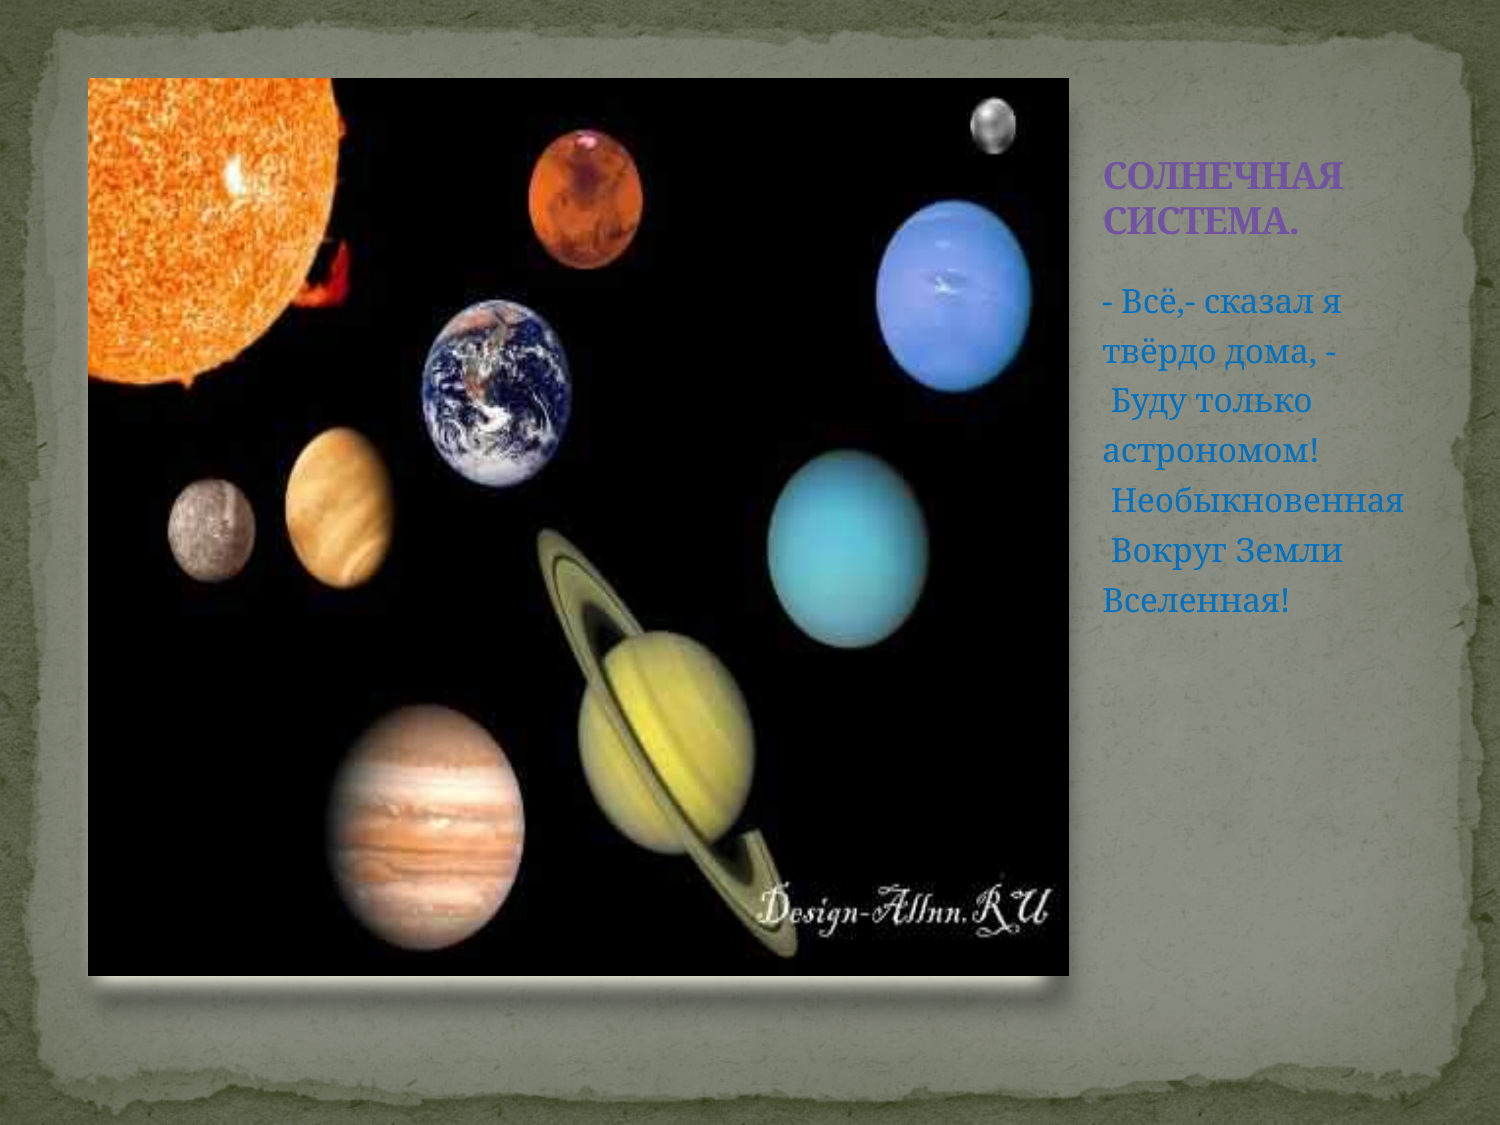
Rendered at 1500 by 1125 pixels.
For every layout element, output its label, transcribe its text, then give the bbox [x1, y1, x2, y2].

list - Всё,- сказал я твёрдо дома, - Буду только астрономом! Необыкновенная Вокруг Земли Вселенная! [1087, 262, 1425, 988]
title СОЛНЕЧНАЯ СИСТЕМА. [1087, 74, 1425, 250]
picture [77, 78, 1069, 1001]
